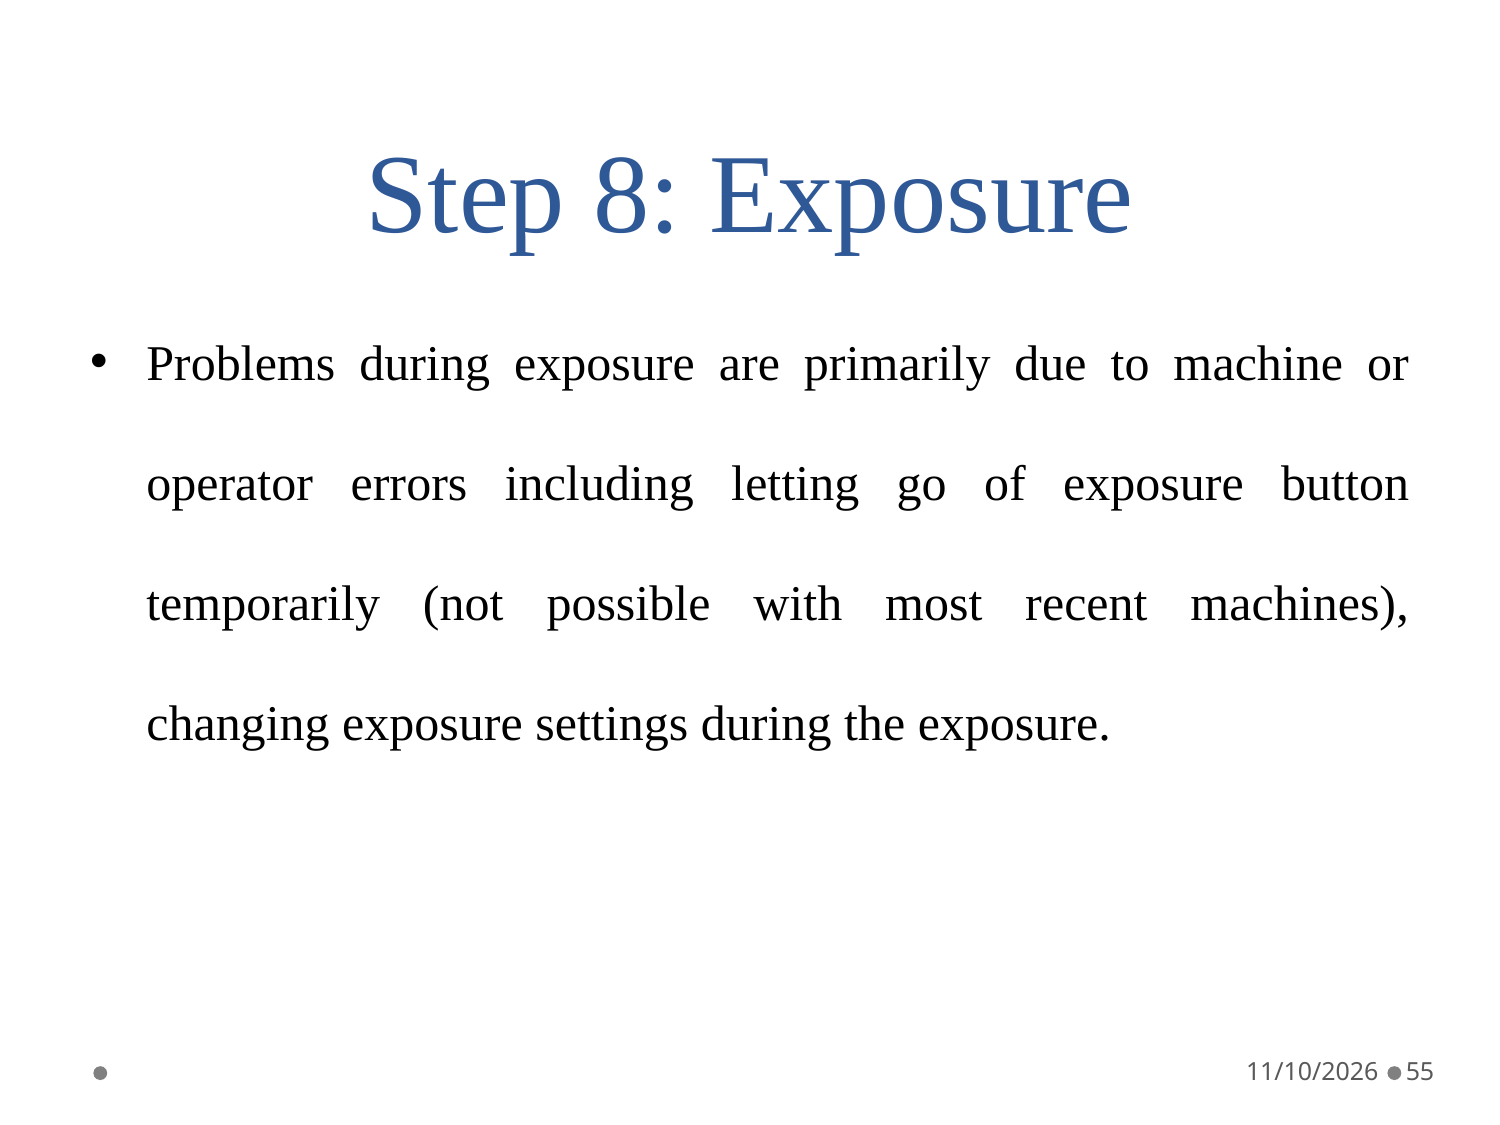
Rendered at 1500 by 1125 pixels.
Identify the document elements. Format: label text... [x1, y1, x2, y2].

slide_number 55 [1401, 1042, 1494, 1103]
title Step 8: Exposure [75, 0, 1425, 262]
list Problems during exposure are primarily due to machine or operator errors including letting go of exposure button temporarily (not possible with most recent machines), changing exposure settings during the exposure. [75, 262, 1425, 1005]
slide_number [1043, 1042, 1386, 1103]
